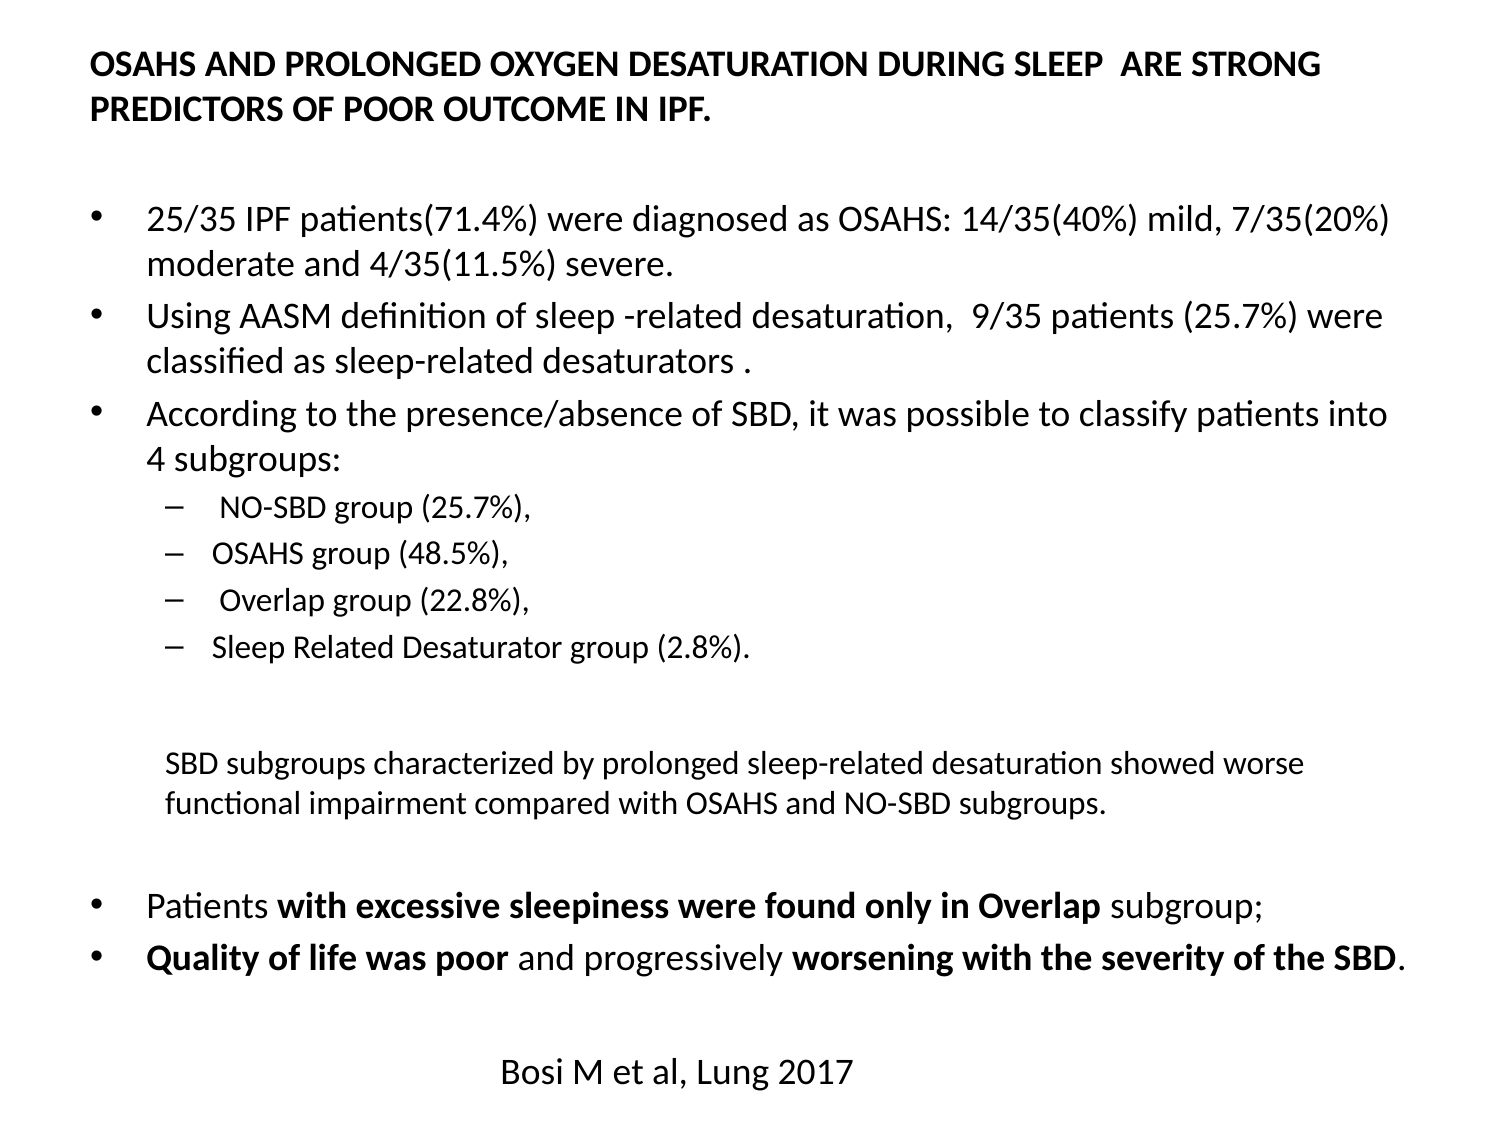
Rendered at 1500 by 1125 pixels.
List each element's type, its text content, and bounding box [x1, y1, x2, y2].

list 25/35 IPF patients(71.4%) were diagnosed as OSAHS: 14/35(40%) mild, 7/35(20%) moderate and 4/35(11.5%) severe. Using AASM definition of sleep -related desaturation, 9/35 patients (25.7%) were classified as sleep-related desaturators . According to the presence/absence of SBD, it was possible to classify patients into 4 subgroups: NO-SBD group (25.7%), OSAHS group (48.5%), Overlap group (22.8%), Sleep Related Desaturator group (2.8%). SBD subgroups characterized by prolonged sleep-related desaturation showed worse functional impairment compared with OSAHS and NO-SBD subgroups. Patients with excessive sleepiness were found only in Overlap subgroup; Quality of life was poor and progressively worsening with the severity of the SBD. [75, 185, 1425, 777]
text_box Bosi M et al, Lung 2017 [485, 1039, 870, 1100]
text_box OSAHS AND PROLONGED OXYGEN DESATURATION DURING SLEEP ARE STRONG PREDICTORS OF POOR OUTCOME IN IPF. [74, 31, 1425, 137]
